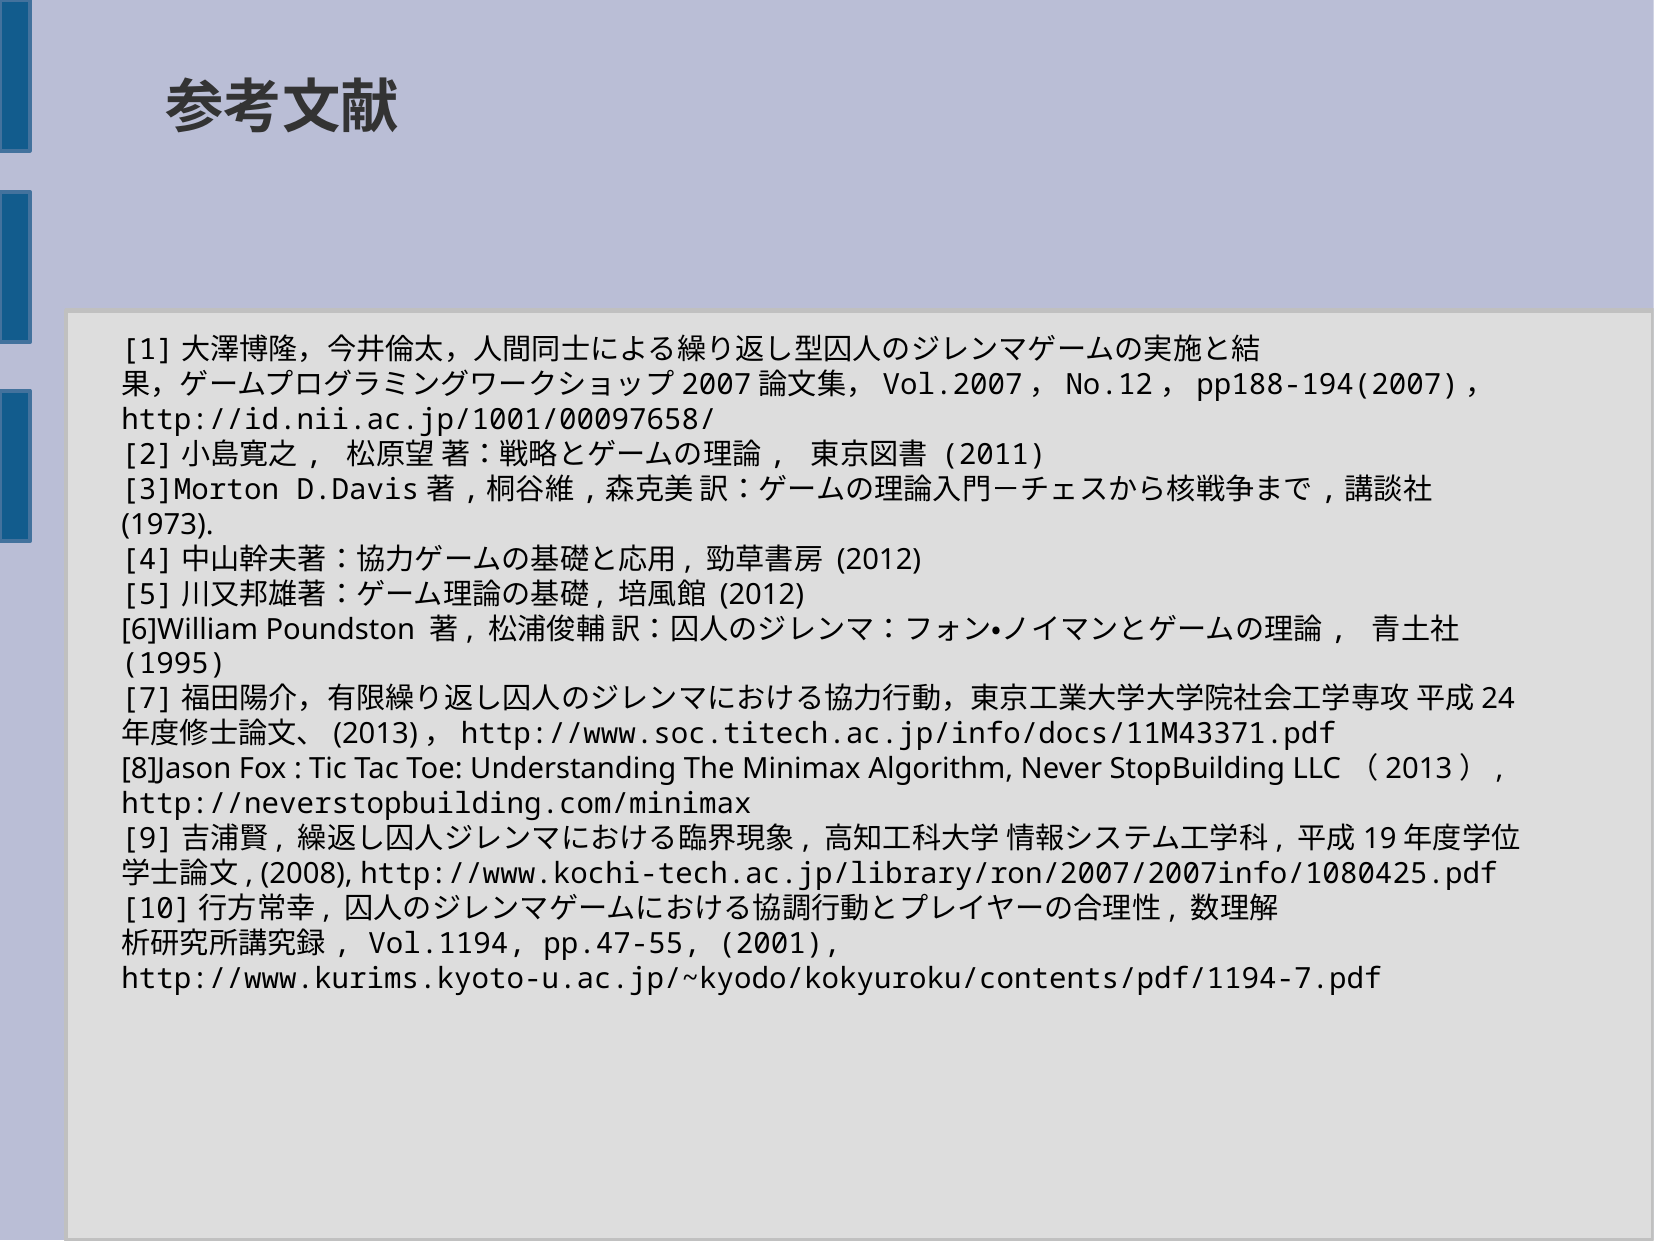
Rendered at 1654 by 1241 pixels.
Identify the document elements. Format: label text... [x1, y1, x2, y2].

title 参考文献 [62, 1, 502, 209]
list [1]大澤博隆，今井倫太，人間同士による繰り返し型囚人のジレンマゲームの実施と結 果，ゲームプログラミングワークショップ2007論文集，Vol.2007，No.12，pp188-194(2007)， http://id.nii.ac.jp/1001/00097658/ [2]小島寛之, 松原望 著：戦略とゲームの理論, 東京図書 (2011) [3]Morton D.Davis著,桐谷維,森克美 訳：ゲームの理論入門－チェスから核戦争まで,講談社 (1973). [4]中山幹夫著：協力ゲームの基礎と応用, 勁草書房 (2012) [5]川又邦雄著：ゲーム理論の基礎, 培風館 (2012) [6]William Poundston 著, 松浦俊輔 訳：囚人のジレンマ：フォン・ノイマンとゲームの理論, 青土社 (1995) [7]福田陽介，有限繰り返し囚人のジレンマにおける協力行動，東京工業大学大学院社会工学専攻 平成24年度修士論文、(2013)，http://www.soc.titech.ac.jp/info/docs/11M43371.pdf [8]Jason Fox : Tic Tac Toe: Understanding The Minimax Algorithm, Never StopBuilding LLC（2013）, http://neverstopbuilding.com/minimax [9]吉浦賢, 繰返し囚人ジレンマにおける臨界現象, 高知工科大学 情報システム工学科, 平成19年度学位学士論文, (2008), http://www.kochi-tech.ac.jp/library/ron/2007/2007info/1080425.pdf [10]行方常幸, 囚人のジレンマゲームにおける協調行動とプレイヤーの合理性, 数理解 析研究所講究録, Vol.1194, pp.47-55, (2001), http://www.kurims.kyoto-u.ac.jp/~kyodo/kokyuroku/contents/pdf/1194-7.pdf [121, 295, 1534, 1187]
